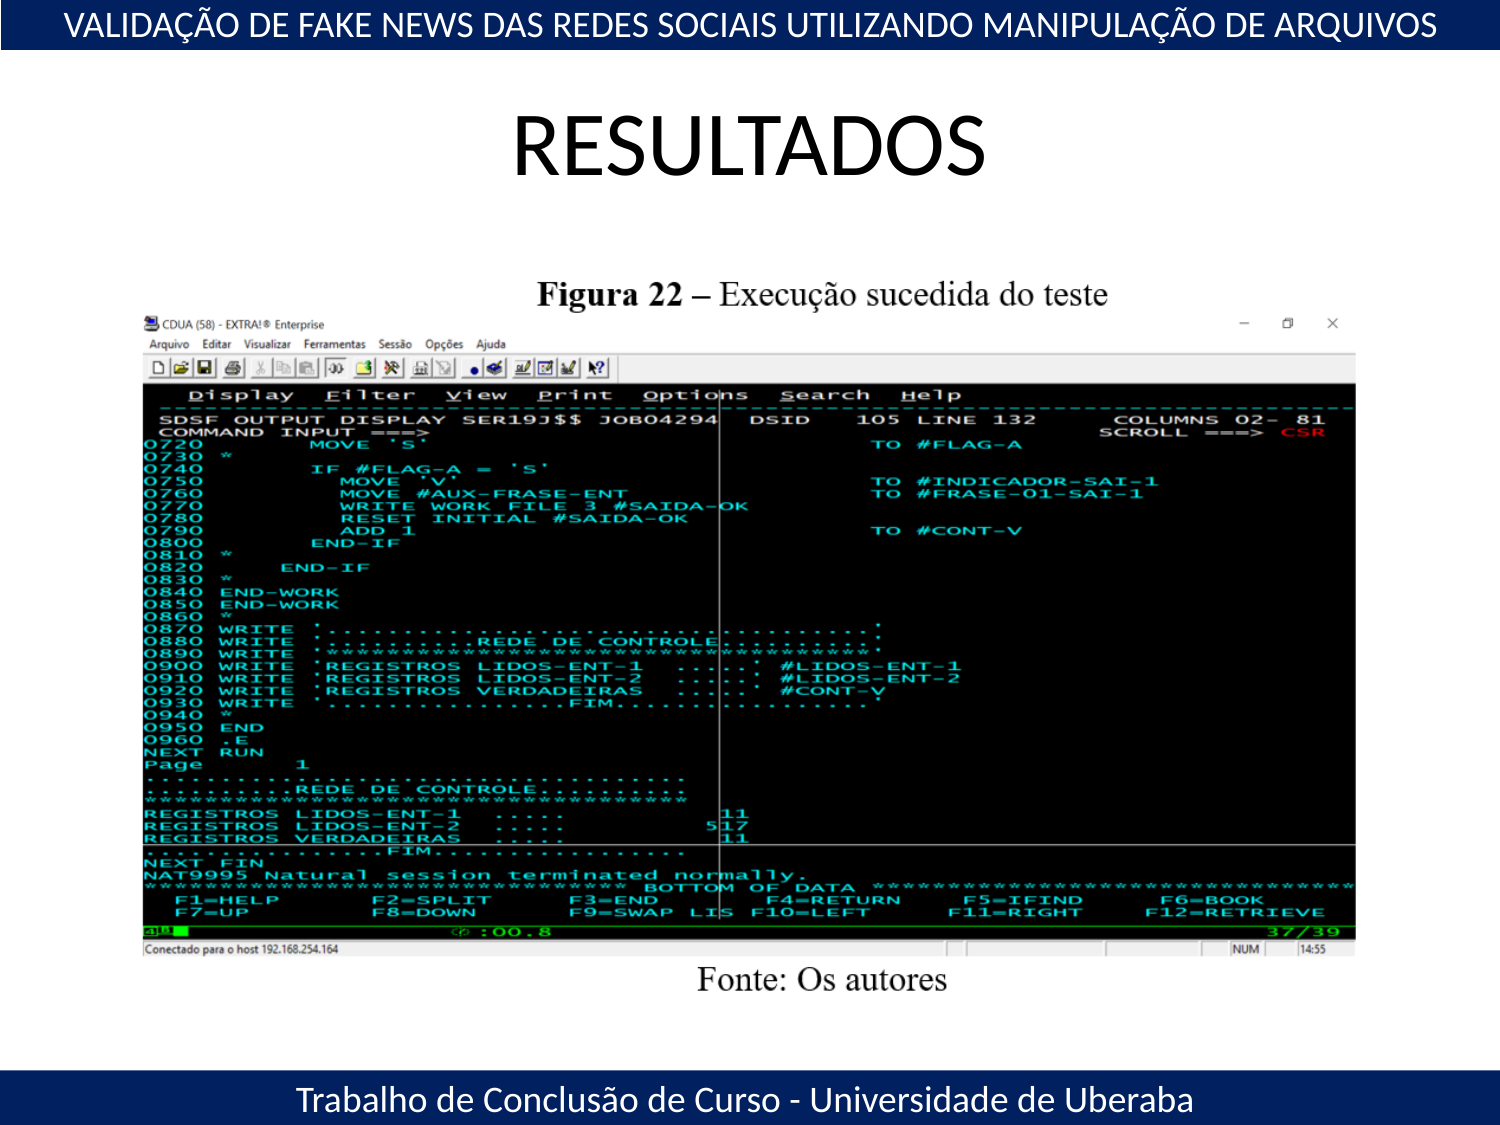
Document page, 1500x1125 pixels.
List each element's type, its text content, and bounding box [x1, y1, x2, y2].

text_box VALIDAÇÃO DE FAKE NEWS DAS REDES SOCIAIS UTILIZANDO MANIPULAÇÃO DE ARQUIVOS [0, 0, 1500, 52]
title RESULTADOS [75, 52, 1425, 233]
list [124, 262, 1376, 1006]
text_box Trabalho de Conclusão de Curso - Universidade de Uberaba [0, 1068, 1500, 1125]
